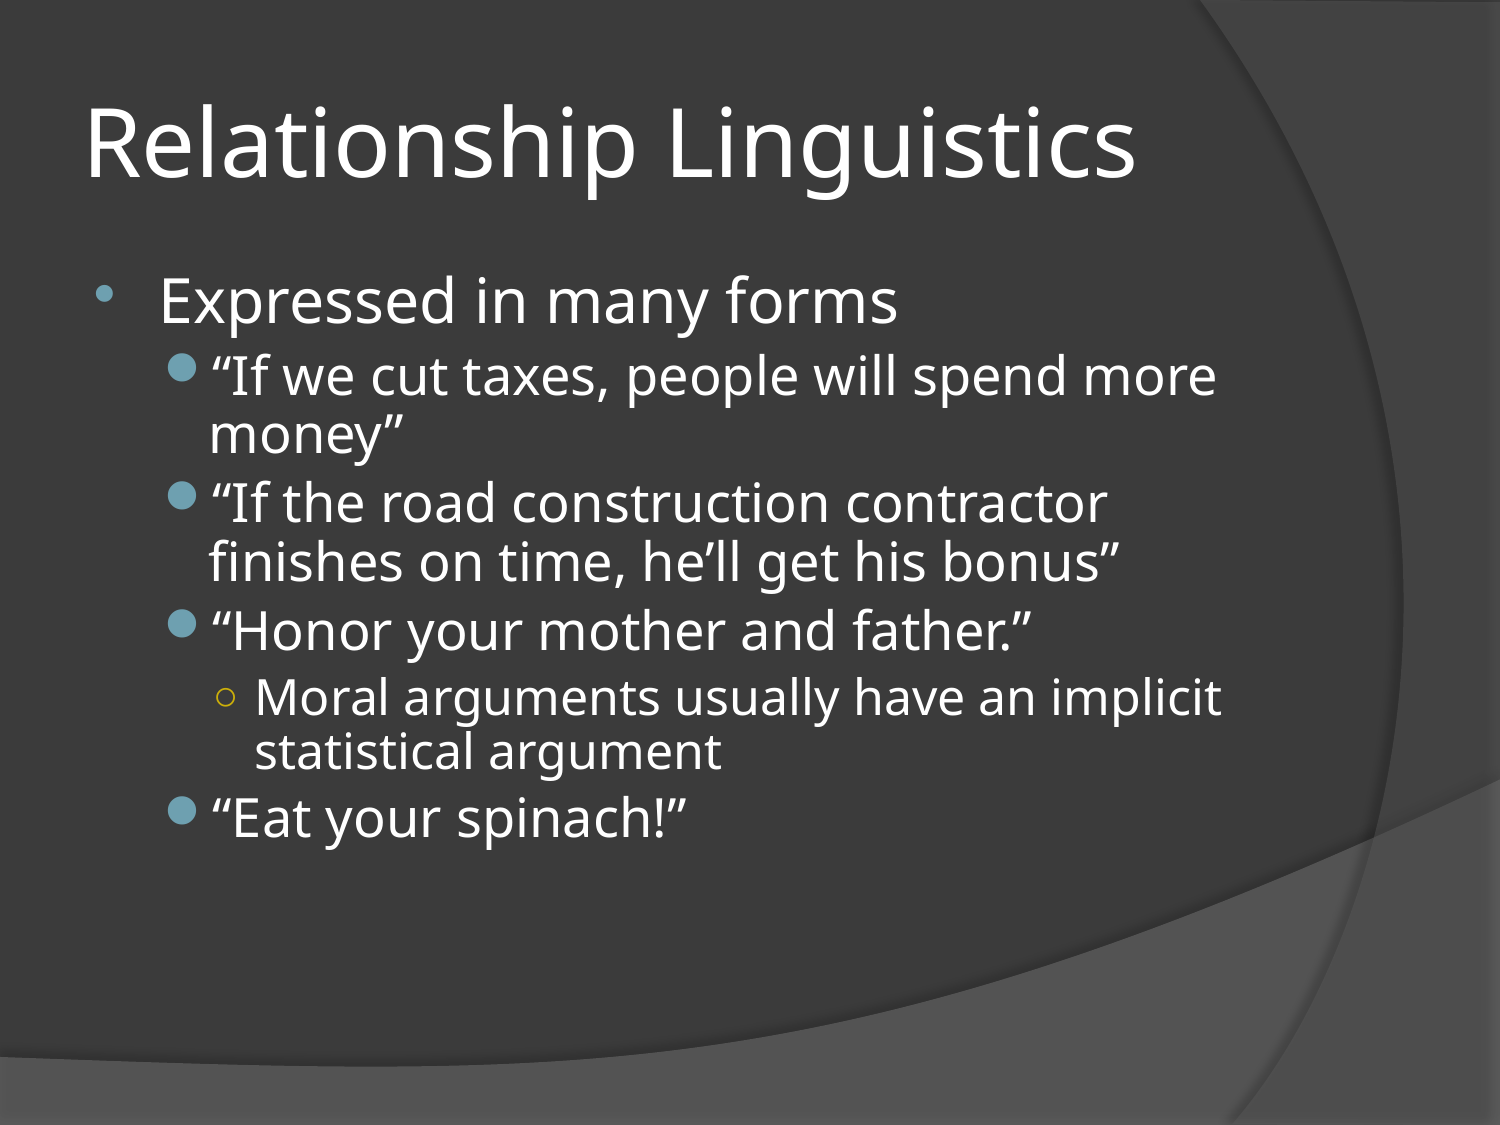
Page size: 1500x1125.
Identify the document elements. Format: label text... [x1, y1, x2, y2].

title Relationship Linguistics [74, 44, 1301, 233]
list Expressed in many forms “If we cut taxes, people will spend more money” “If the road construction contractor finishes on time, he’ll get his bonus” “Honor your mother and father.” Moral arguments usually have an implicit statistical argument “Eat your spinach!” [74, 262, 1301, 1006]
